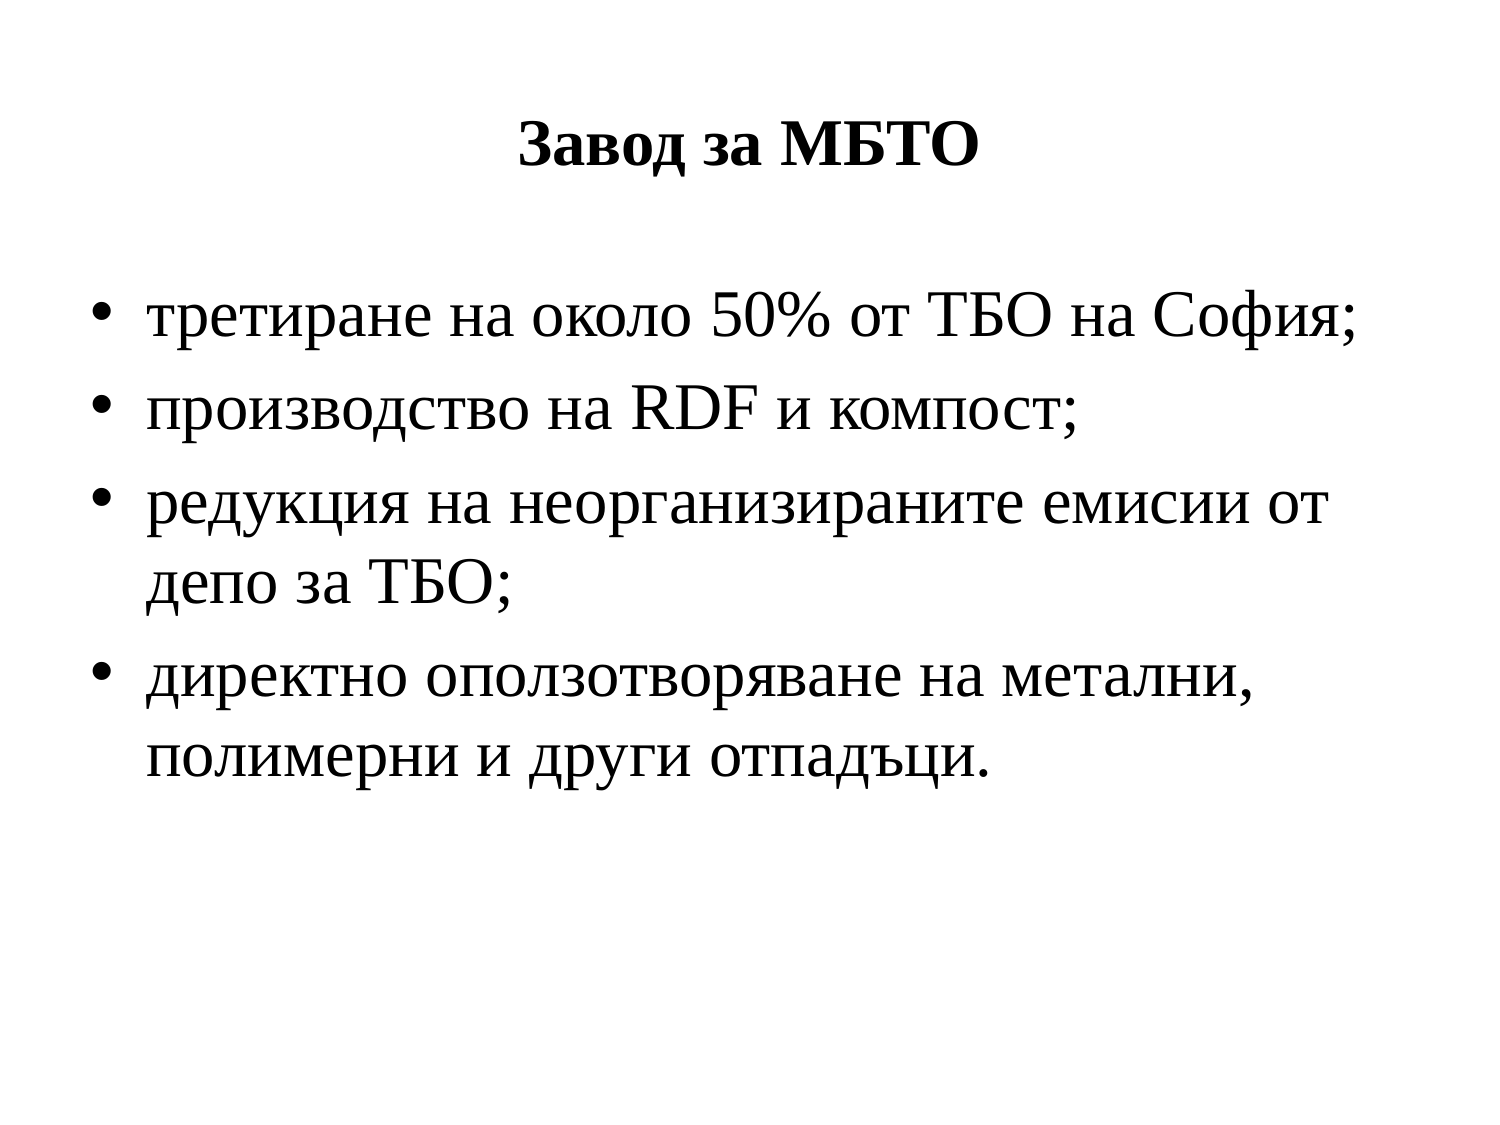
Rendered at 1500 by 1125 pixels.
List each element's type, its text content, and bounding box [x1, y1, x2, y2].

list третиране на около 50% от ТБО на София; производство на RDF и компост; редукция на неорганизираните емисии от депо за ТБО; директно оползотворяване на метални, полимерни и други отпадъци. [75, 262, 1425, 1005]
title Завод за МБТО [75, 45, 1425, 233]
